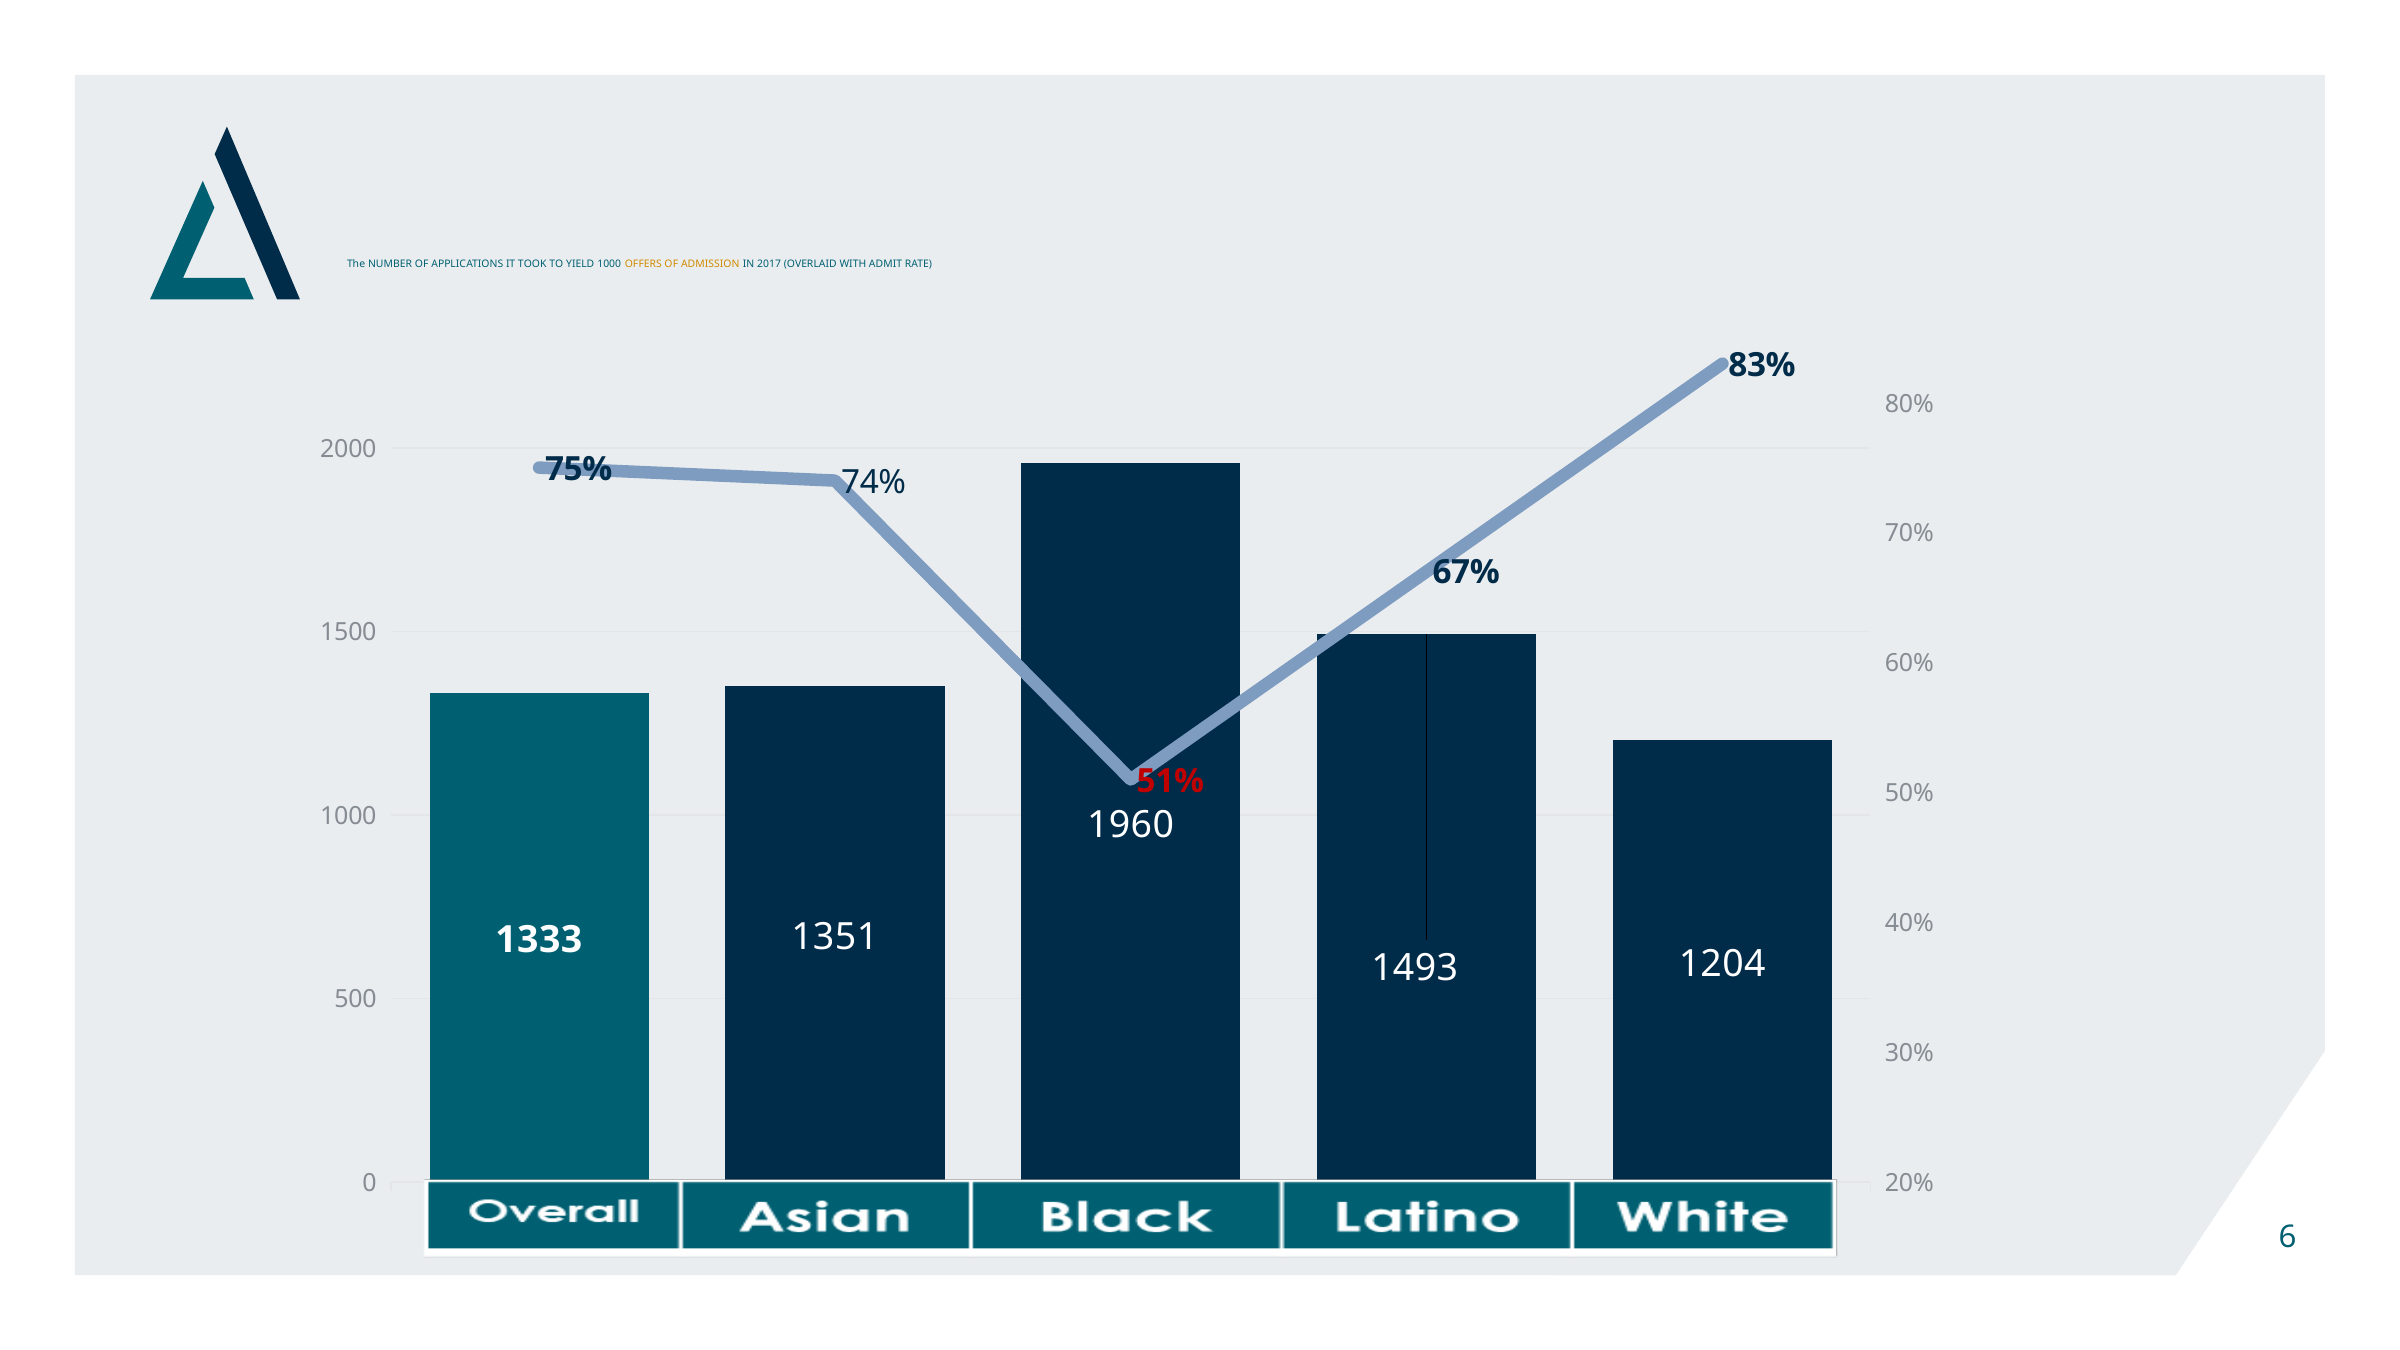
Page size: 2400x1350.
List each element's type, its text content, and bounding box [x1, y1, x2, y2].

slide_number 6 [2250, 1200, 2325, 1275]
title The NUMBER OF APPLICATIONS IT TOOK TO YIELD 1000 OFFERS OF ADMISSION IN 2017 (OVERLAID WITH ADMIT RATE) [332, 119, 2170, 270]
chart [176, 310, 2066, 1275]
